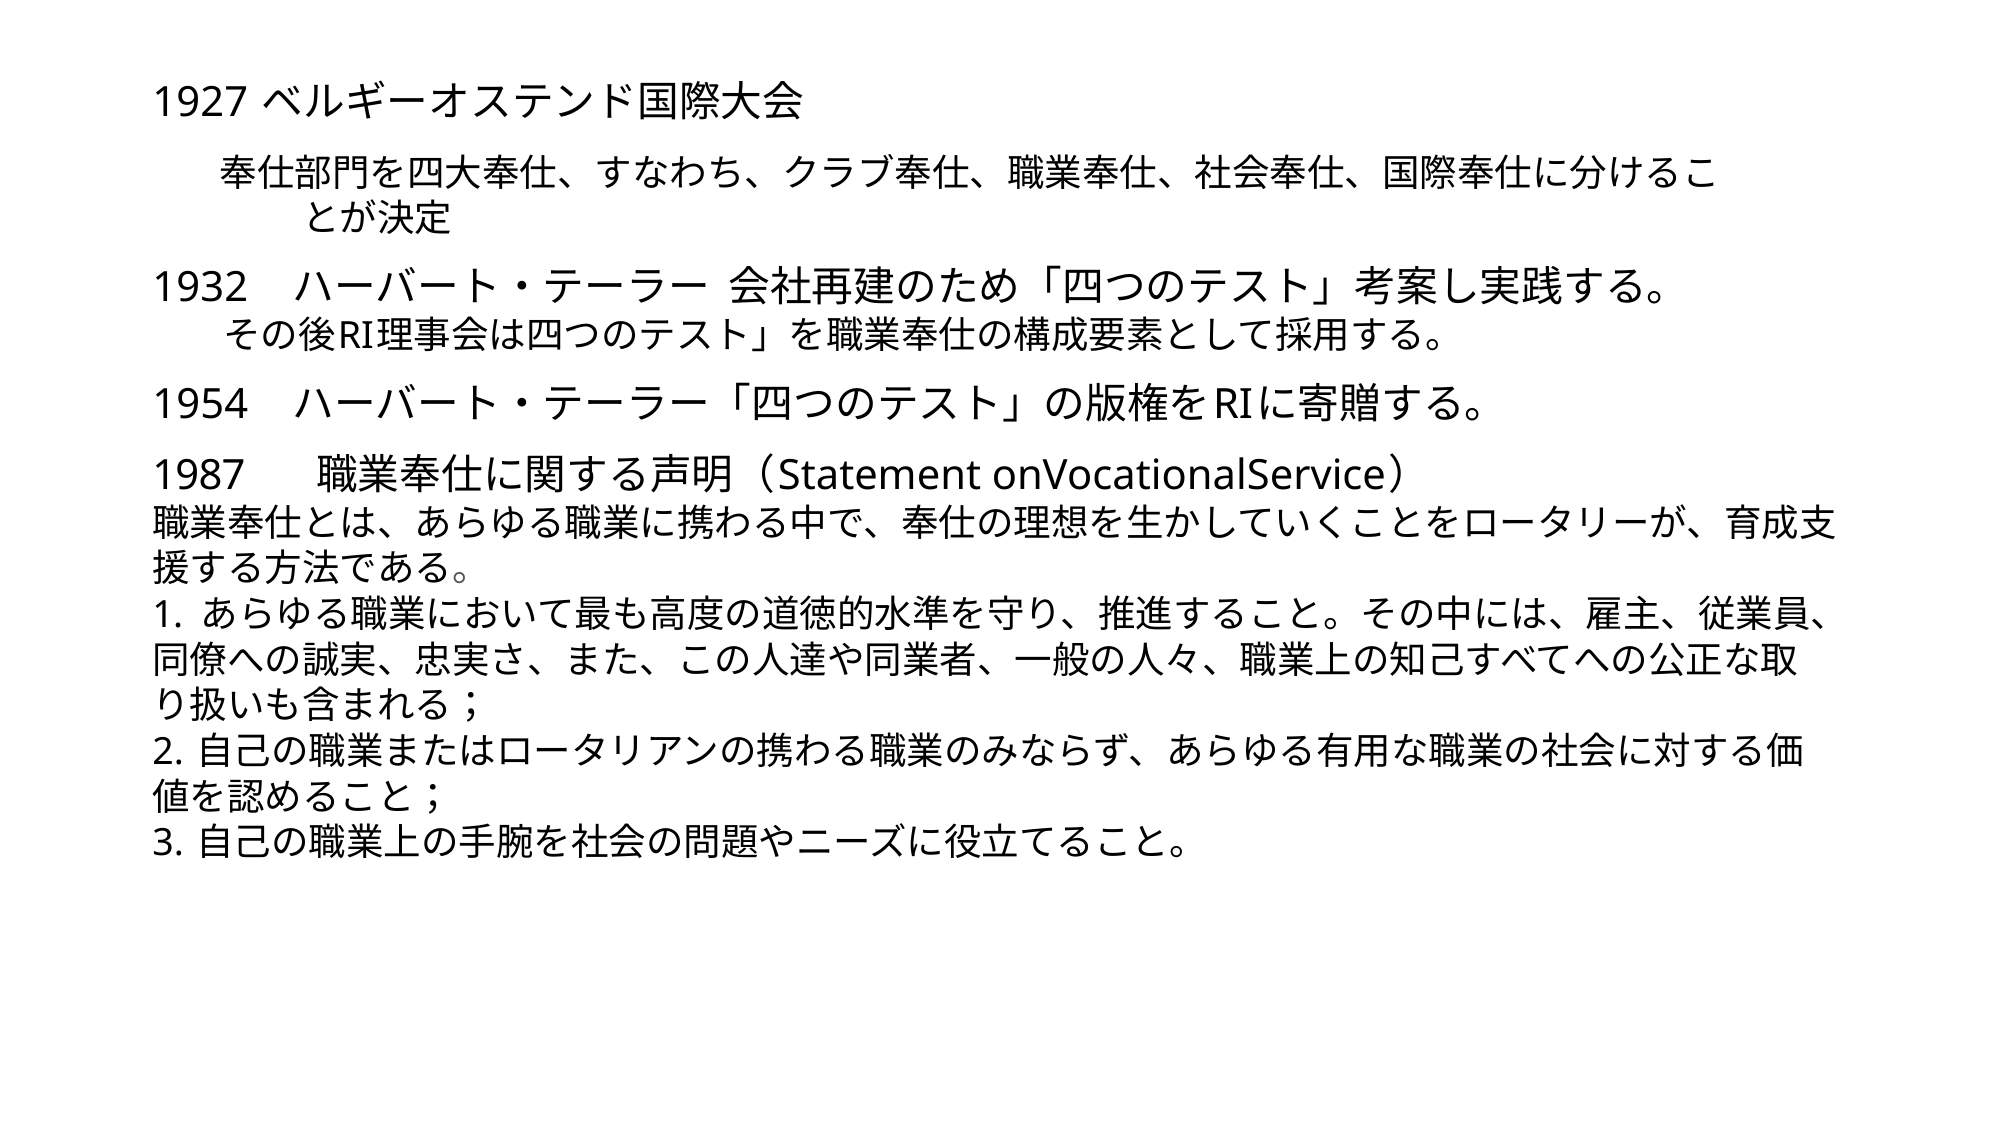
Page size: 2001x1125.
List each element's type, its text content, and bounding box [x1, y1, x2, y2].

list 1927 ベルギーオステンド国際大会 奉仕部門を四大奉仕、すなわち、クラブ奉仕、職業奉仕、社会奉仕、国際奉仕に分けるこ とが決定 1932 ハーバート・テーラー 会社再建のため「四つのテスト」考案し実践する。 その後RI理事会は四つのテスト」を職業奉仕の構成要素として採用する。 1954 ハーバート・テーラー「四つのテスト」の版権をRIに寄贈する。 職業奉仕に関する声明（Statement onVocationalService） 職業奉仕とは、あらゆる職業に携わる中で、奉仕の理想を生かしていくことをロータリーが、育成支 援する方法である。 あらゆる職業において最も高度の道徳的水準を守り、推進すること。その中には、雇主、従業員、 同僚への誠実、忠実さ、また、この人達や同業者、一般の人々、職業上の知己すべてへの公正な取 り扱いも含まれる； 2. 自己の職業またはロータリアンの携わる職業のみならず、あらゆる有用な職業の社会に対する価 値を認めること； 3. 自己の職業上の手腕を社会の問題やニーズに役立てること。 [137, 72, 1863, 1085]
